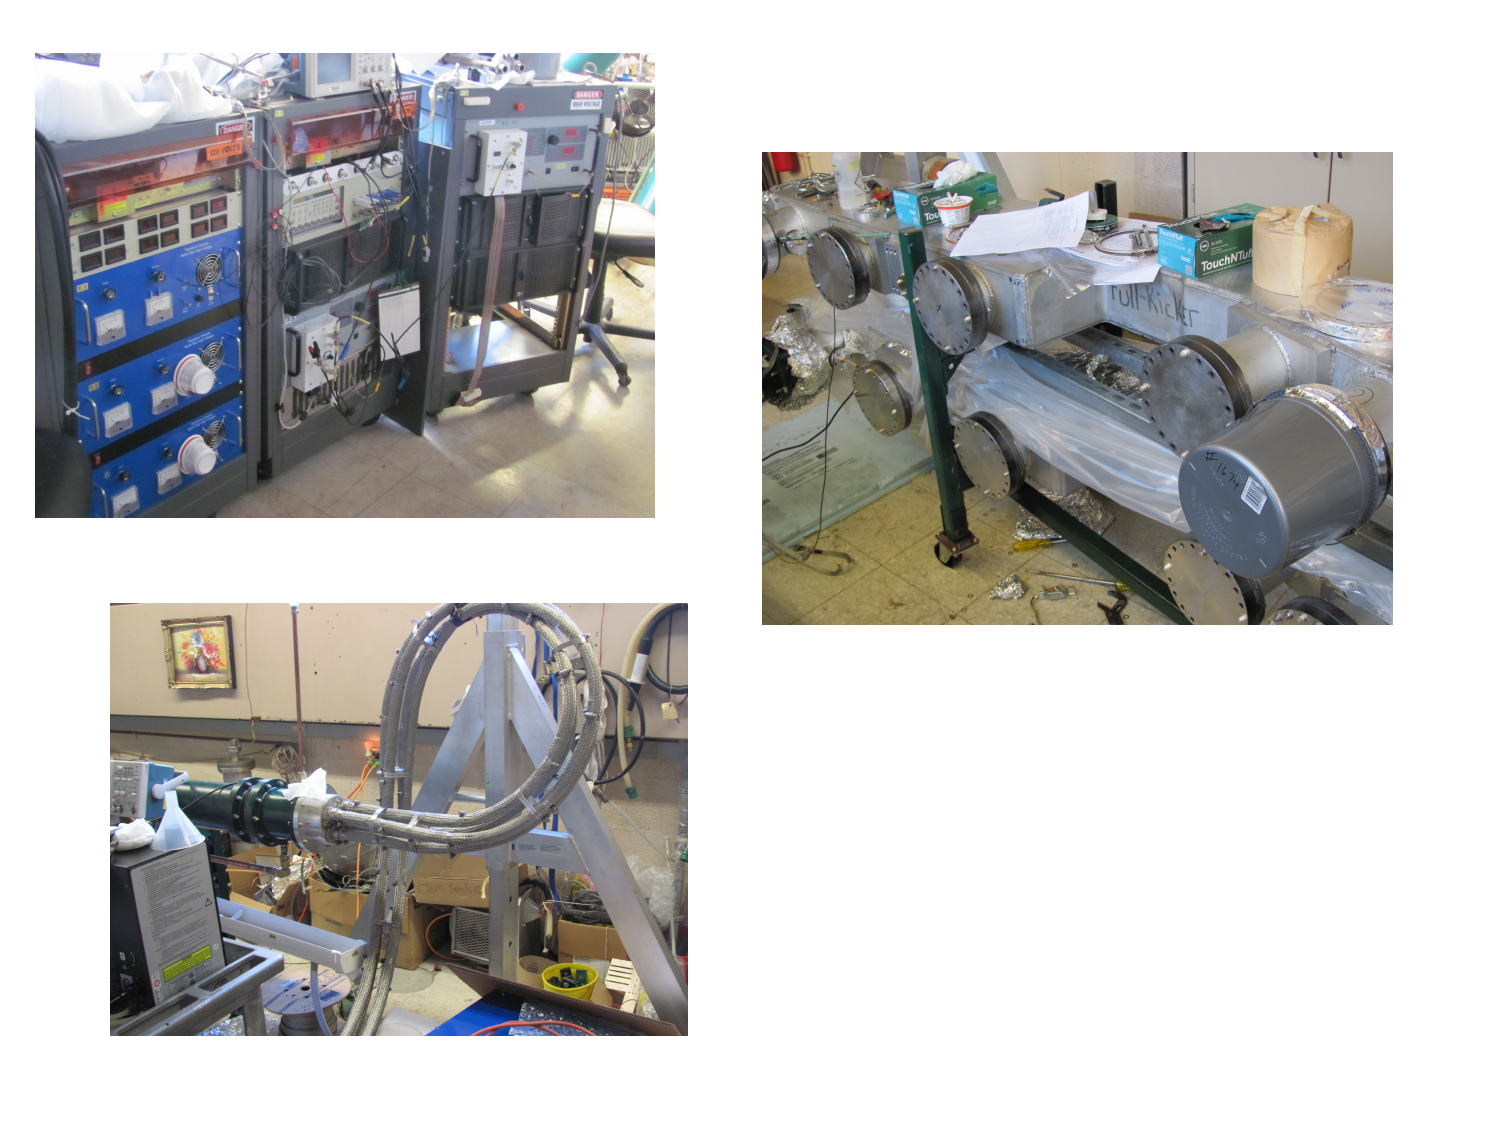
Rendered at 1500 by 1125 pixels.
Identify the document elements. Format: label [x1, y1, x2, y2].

picture [110, 603, 688, 1036]
picture [35, 52, 656, 518]
picture [762, 152, 1393, 626]
